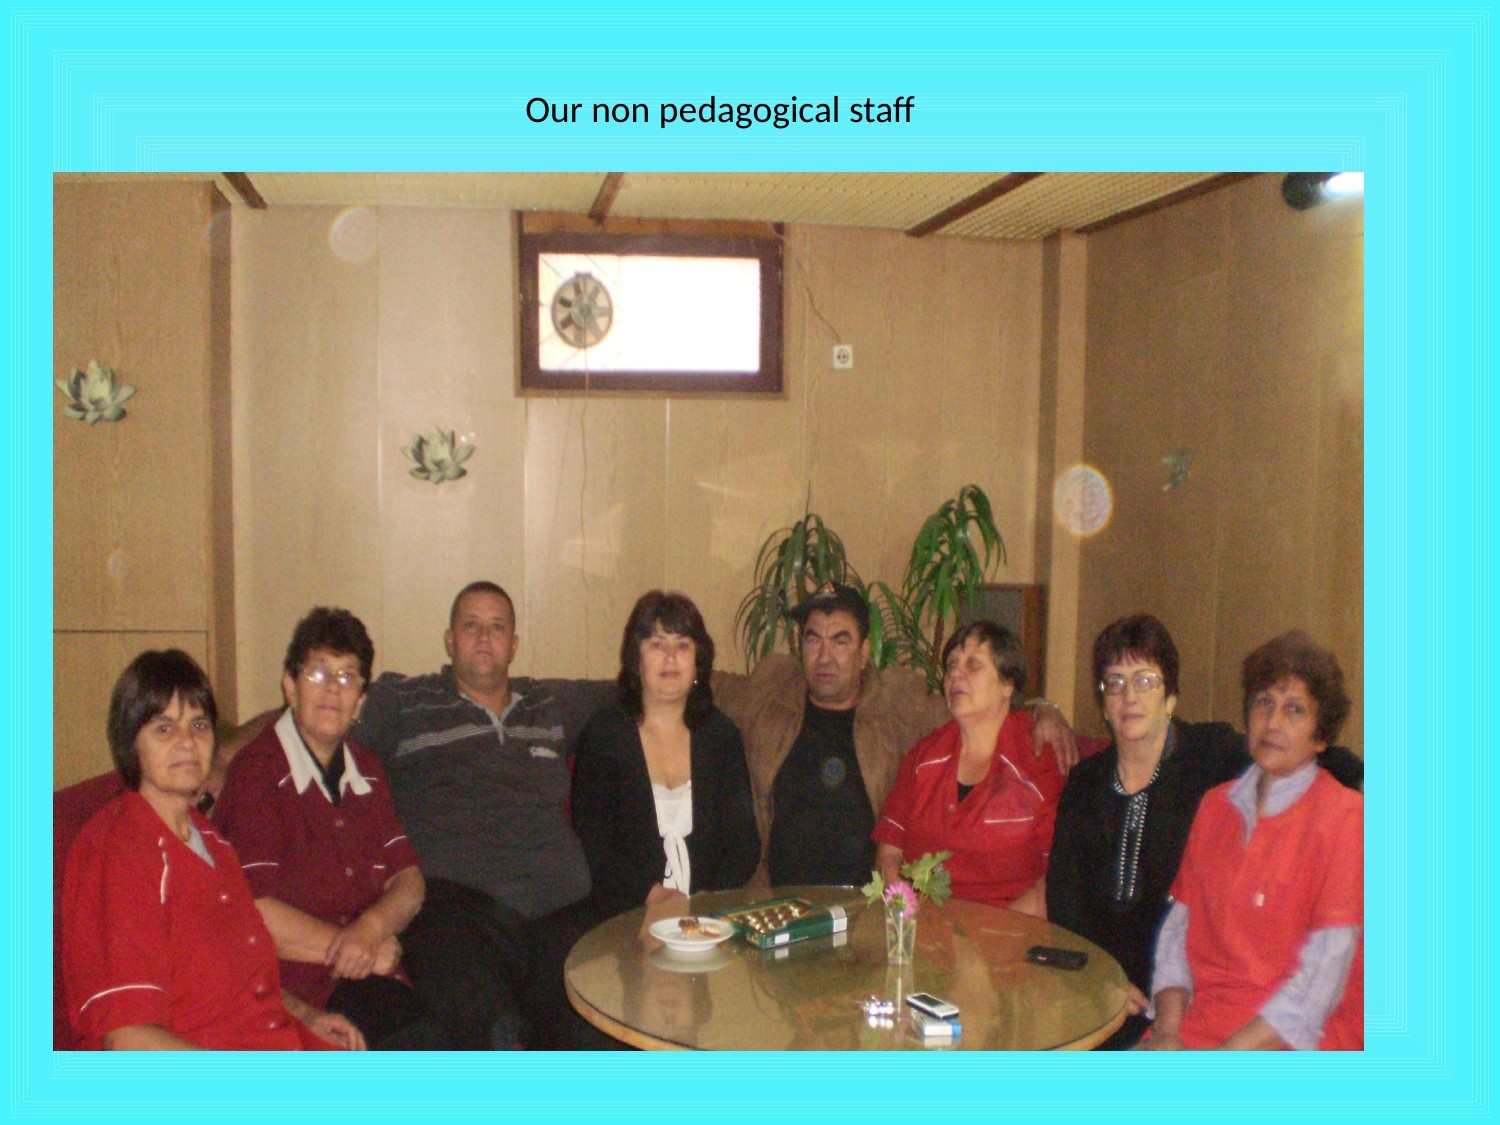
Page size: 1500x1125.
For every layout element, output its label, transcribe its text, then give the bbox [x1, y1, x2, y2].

text_box Our non pedagogical staff [135, 78, 1306, 138]
picture [52, 172, 1365, 1051]
